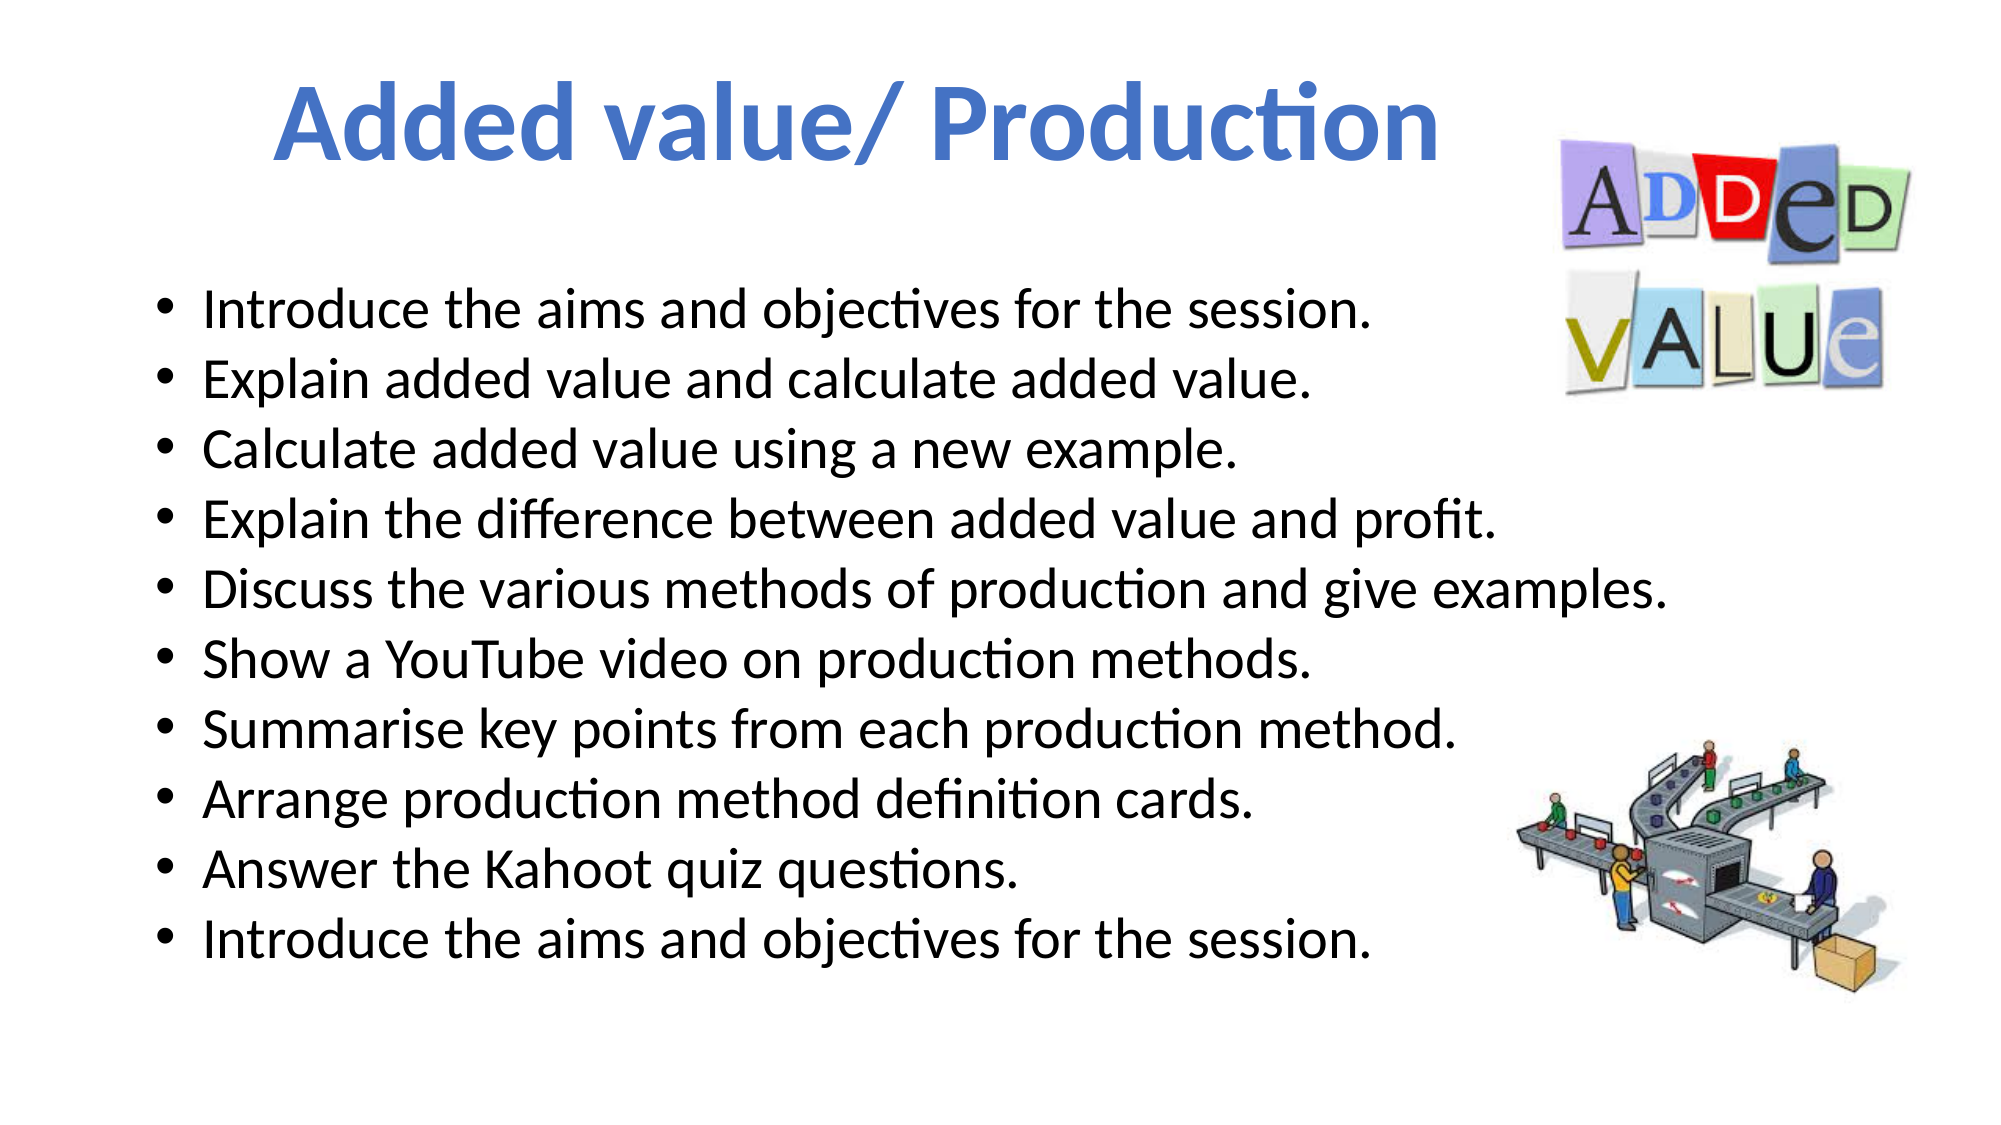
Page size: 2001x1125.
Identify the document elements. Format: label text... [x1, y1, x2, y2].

picture [1528, 116, 1934, 421]
text_box Introduce the aims and objectives for the session. Explain added value and calculate added value. Calculate added value using a new example. Explain the difference between added value and profit. Discuss the various methods of production and give examples. Show a YouTube video on production methods. Summarise key points from each production method. Arrange production method definition cards. Answer the Kahoot quiz questions. Introduce the aims and objectives for the session. [140, 263, 1709, 978]
text_box Added value/ Production [258, 40, 1484, 191]
picture [1506, 715, 1912, 1019]
